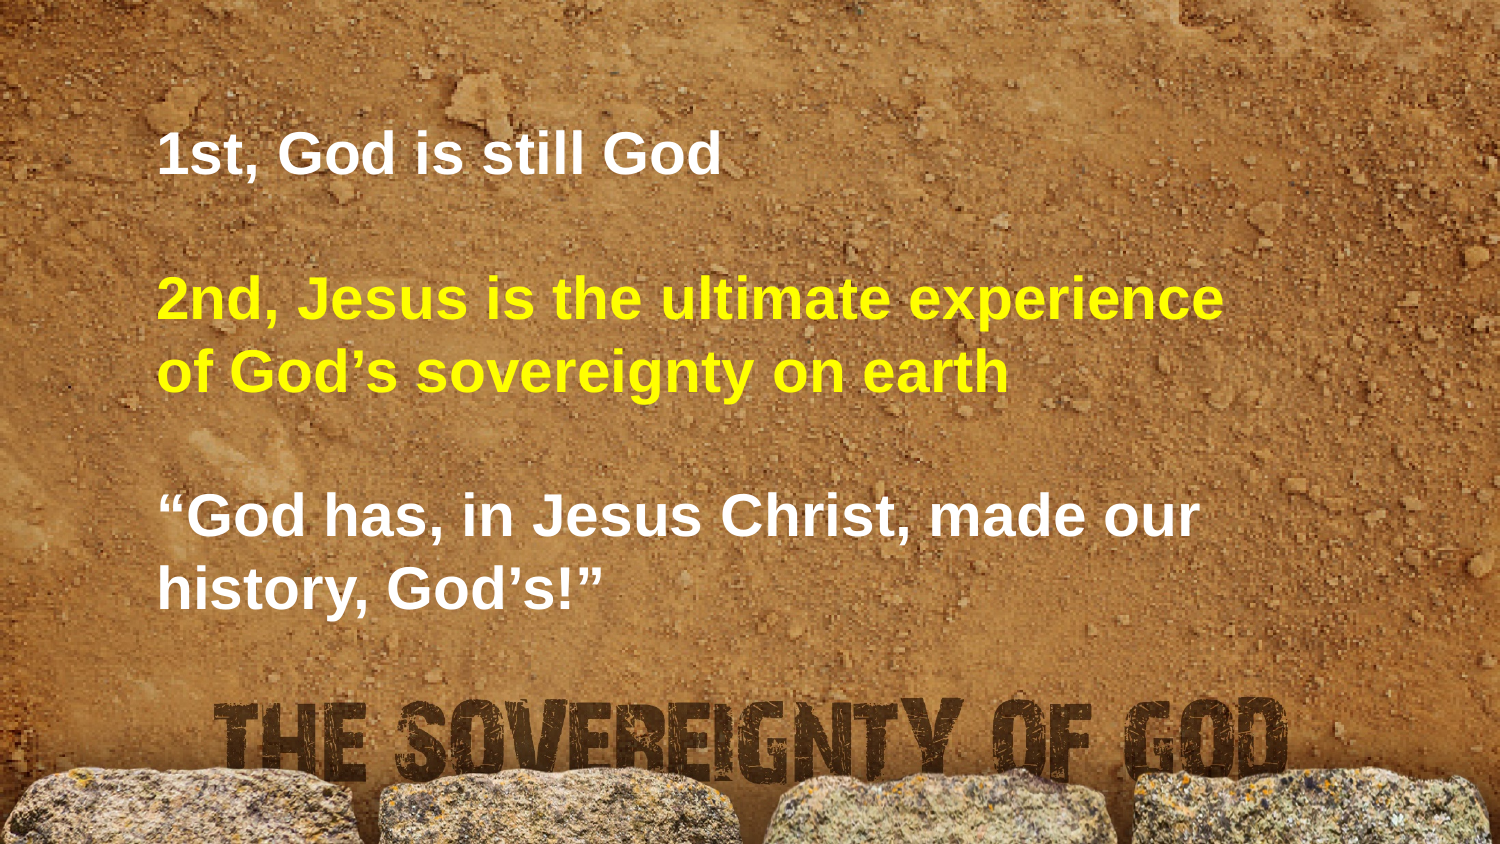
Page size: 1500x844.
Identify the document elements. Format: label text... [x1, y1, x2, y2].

picture [0, 0, 1500, 844]
text_box 1st, God is still God 2nd, Jesus is the ultimate experience of God’s sovereignty on earth “God has, in Jesus Christ, made our history, God’s!” [141, 106, 1327, 629]
